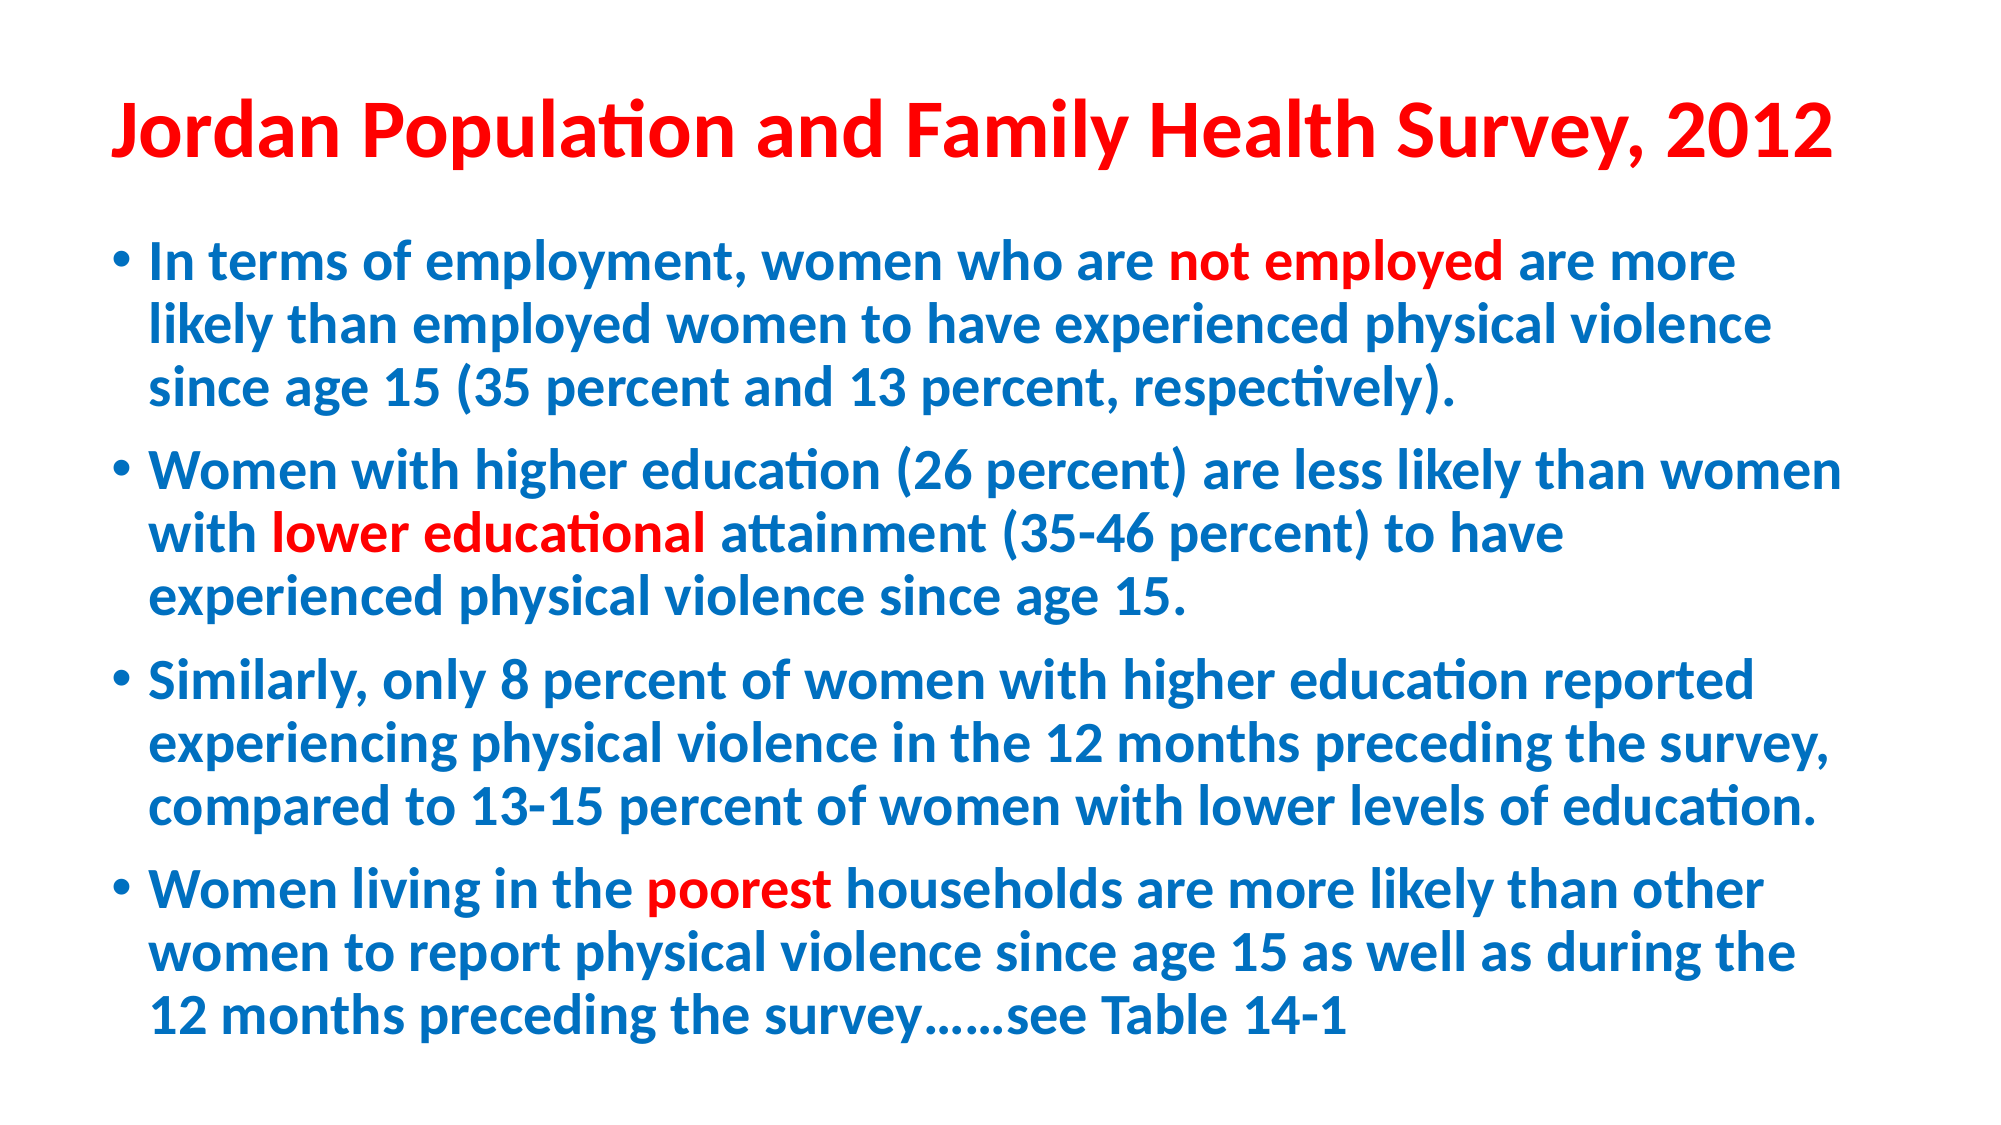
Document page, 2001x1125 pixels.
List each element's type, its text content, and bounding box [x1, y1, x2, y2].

title Jordan Population and Family Health Survey, 2012 [96, 59, 1893, 202]
list In terms of employment, women who are not employed are more likely than employed women to have experienced physical violence since age 15 (35 percent and 13 percent, respectively). Women with higher education (26 percent) are less likely than women with lower educational attainment (35-46 percent) to have experienced physical violence since age 15. Similarly, only 8 percent of women with higher education reported experiencing physical violence in the 12 months preceding the survey, compared to 13-15 percent of women with lower levels of education. Women living in the poorest households are more likely than other women to report physical violence since age 15 as well as during the 12 months preceding the survey……see Table 14-1 [96, 222, 1863, 1108]
